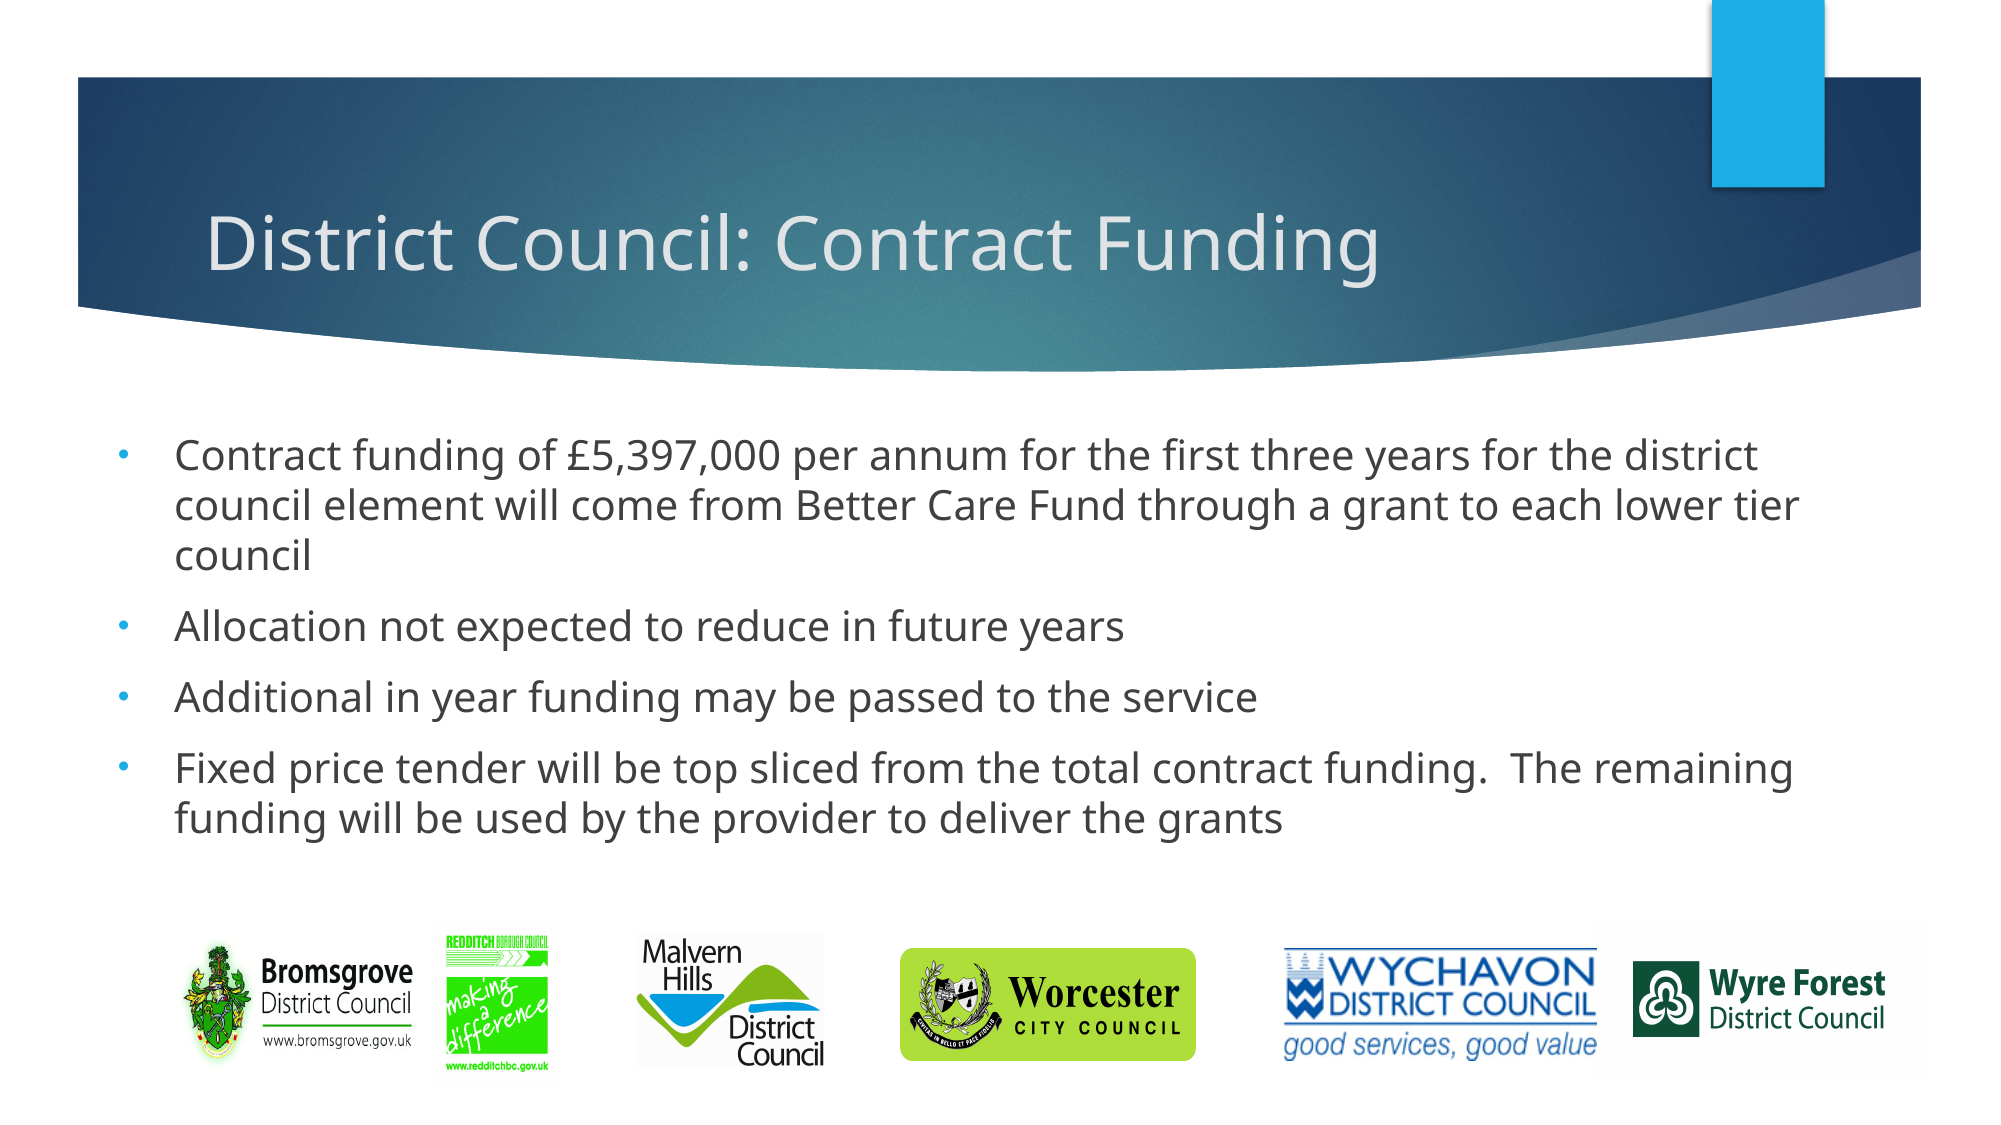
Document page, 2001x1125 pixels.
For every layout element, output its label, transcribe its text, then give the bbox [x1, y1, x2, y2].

picture [1284, 918, 1925, 1080]
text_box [160, 918, 562, 1087]
picture [636, 933, 825, 1068]
title District Council: Contract Funding [189, 159, 1693, 322]
list Contract funding of £5,397,000 per annum for the first three years for the district council element will come from Better Care Fund through a grant to each lower tier council Allocation not expected to reduce in future years Additional in year funding may be passed to the service Fixed price tender will be top sliced from the total contract funding. The remaining funding will be used by the provider to deliver the grants [102, 421, 1871, 883]
picture [899, 947, 1197, 1061]
